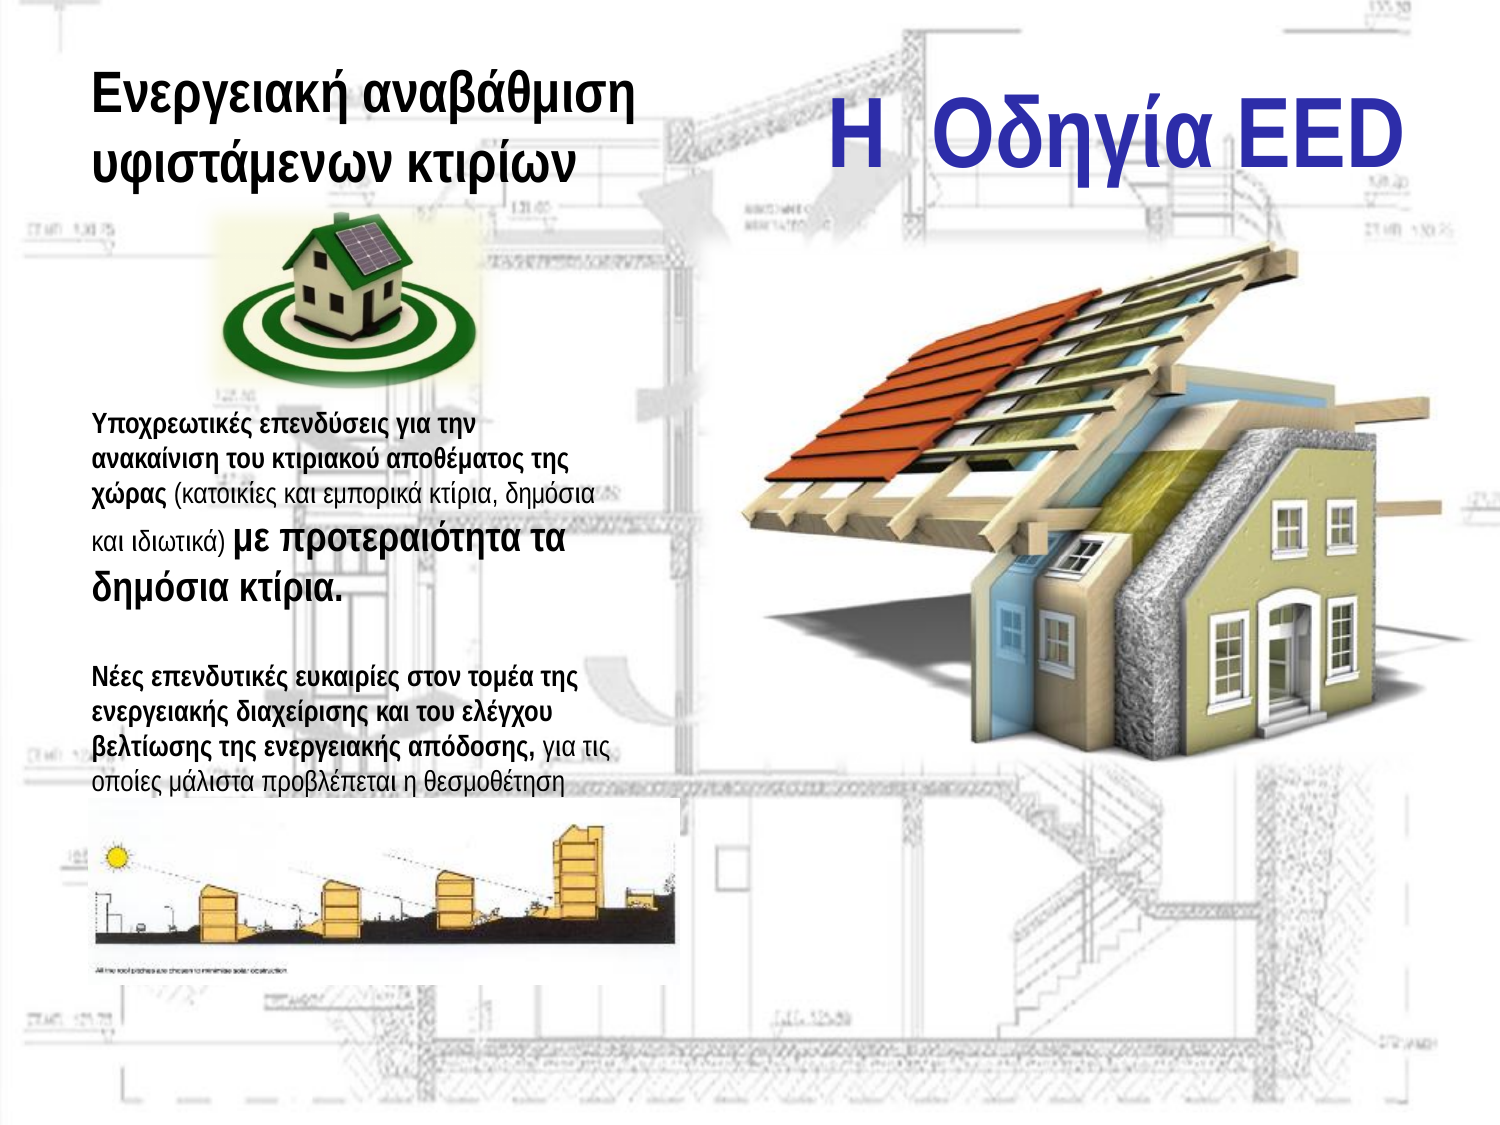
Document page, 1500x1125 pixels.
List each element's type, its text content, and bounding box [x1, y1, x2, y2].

title Ενεργειακή αναβάθμιση υφιστάμενων κτιρίων [76, 121, 691, 272]
picture [0, 0, 1500, 1125]
list Υποχρεωτικές επενδύσεις για την ανακαίνιση του κτιριακού αποθέματος της χώρας (κατοικίες και εμπορικά κτίρια, δημόσια και ιδιωτικά) με προτεραιότητα τα δημόσια κτίρια. Νέες επενδυτικές ευκαιρίες στον τομέα της ενεργειακής διαχείρισης και του ελέγχου βελτίωσης της ενεργειακής απόδοσης, για τις οποίες μάλιστα προβλέπεται η θεσμοθέτηση χρηματοδοτικών και φορολογικών κινήτρων. [76, 397, 627, 1020]
text_box Η Οδηγία EED [812, 60, 1421, 195]
